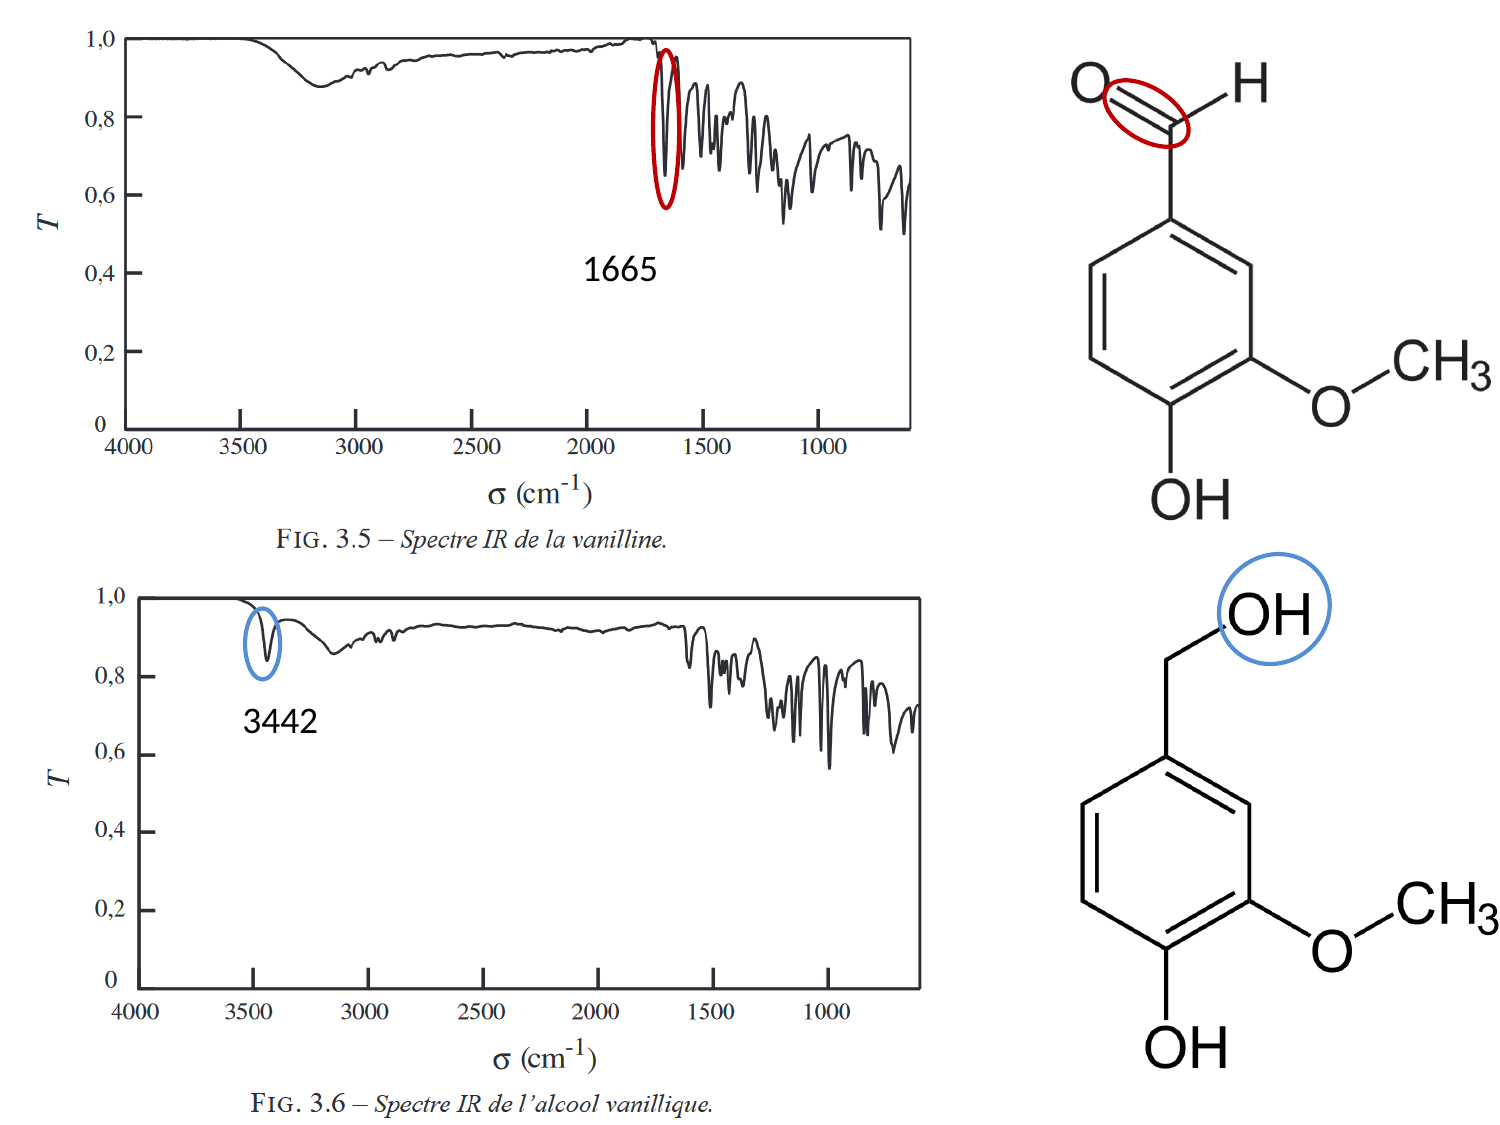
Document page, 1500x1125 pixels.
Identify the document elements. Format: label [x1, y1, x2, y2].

text_box [1228, 551, 1325, 578]
picture [0, 0, 1500, 1125]
